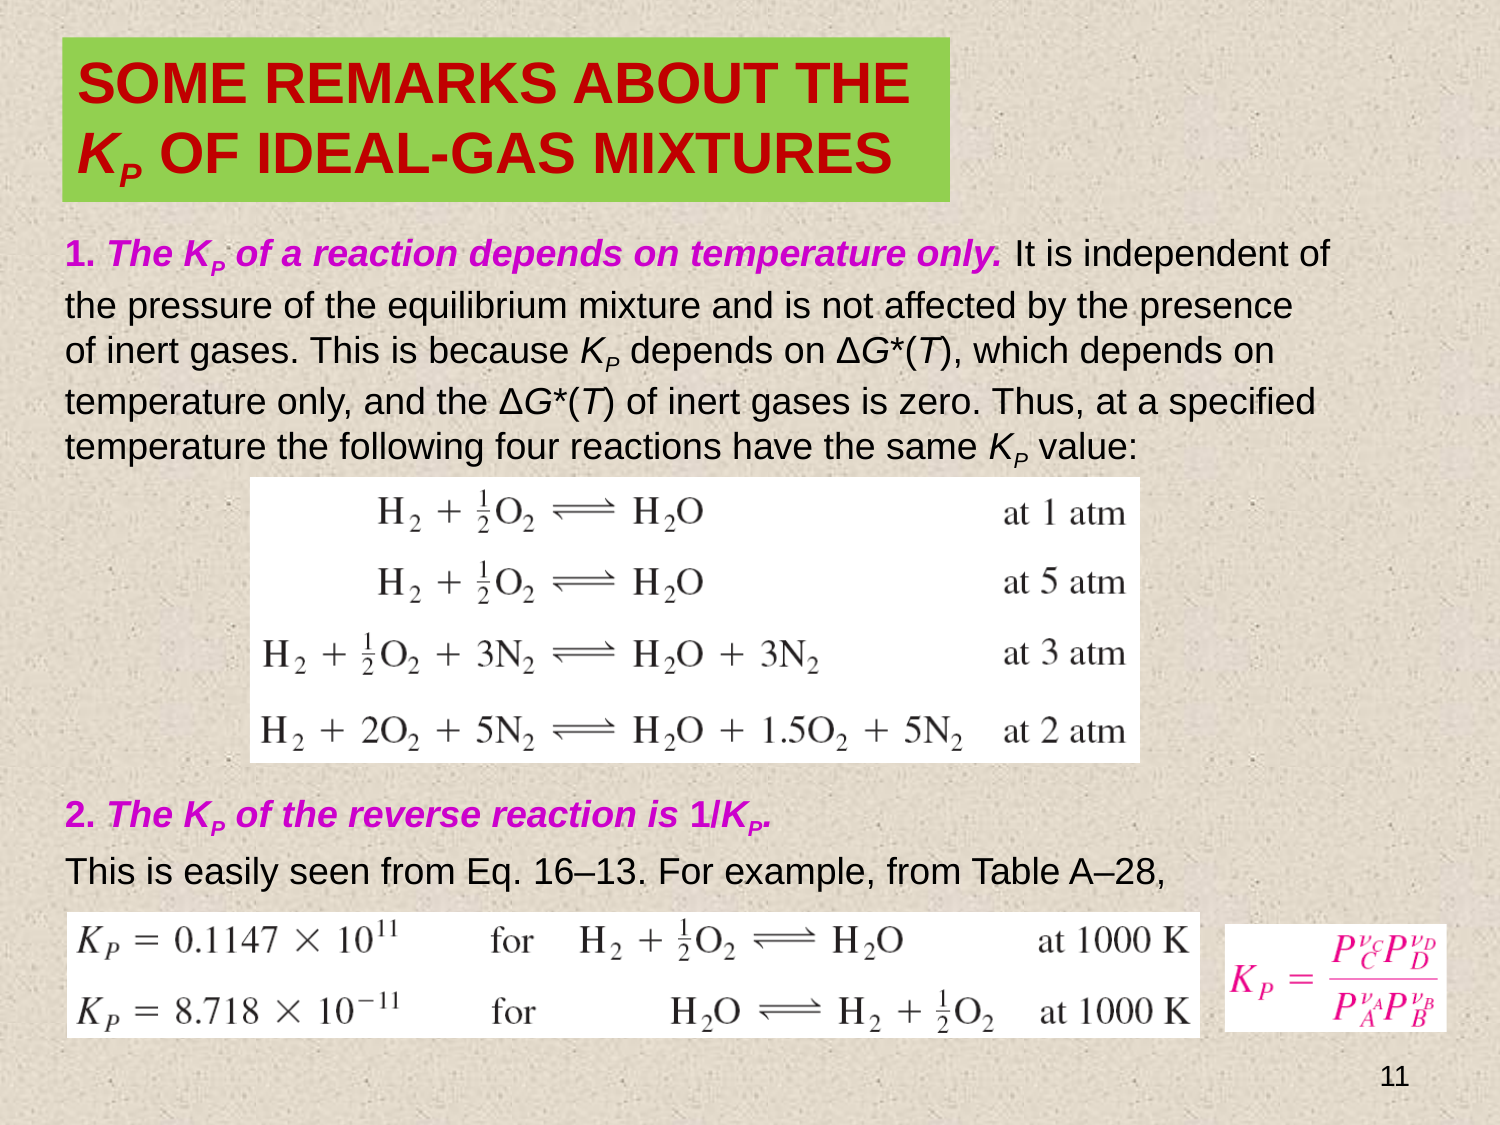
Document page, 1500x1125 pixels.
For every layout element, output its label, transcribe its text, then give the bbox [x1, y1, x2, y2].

slide_number 11 [1074, 1049, 1426, 1103]
picture [0, 0, 1500, 1125]
text_box 1. The KP of a reaction depends on temperature only. It is independent of the pressure of the equilibrium mixture and is not affected by the presence of inert gases. This is because KP depends on ΔG*(T), which depends on temperature only, and the ΔG*(T) of inert gases is zero. Thus, at a specified temperature the following four reactions have the same KP value: [49, 222, 1400, 481]
text_box SOME REMARKS ABOUT THE KP OF IDEAL-GAS MIXTURES [62, 37, 950, 202]
text_box 2. The KP of the reverse reaction is 1/KP. This is easily seen from Eq. 16–13. For example, from Table A–28, [49, 782, 1413, 900]
